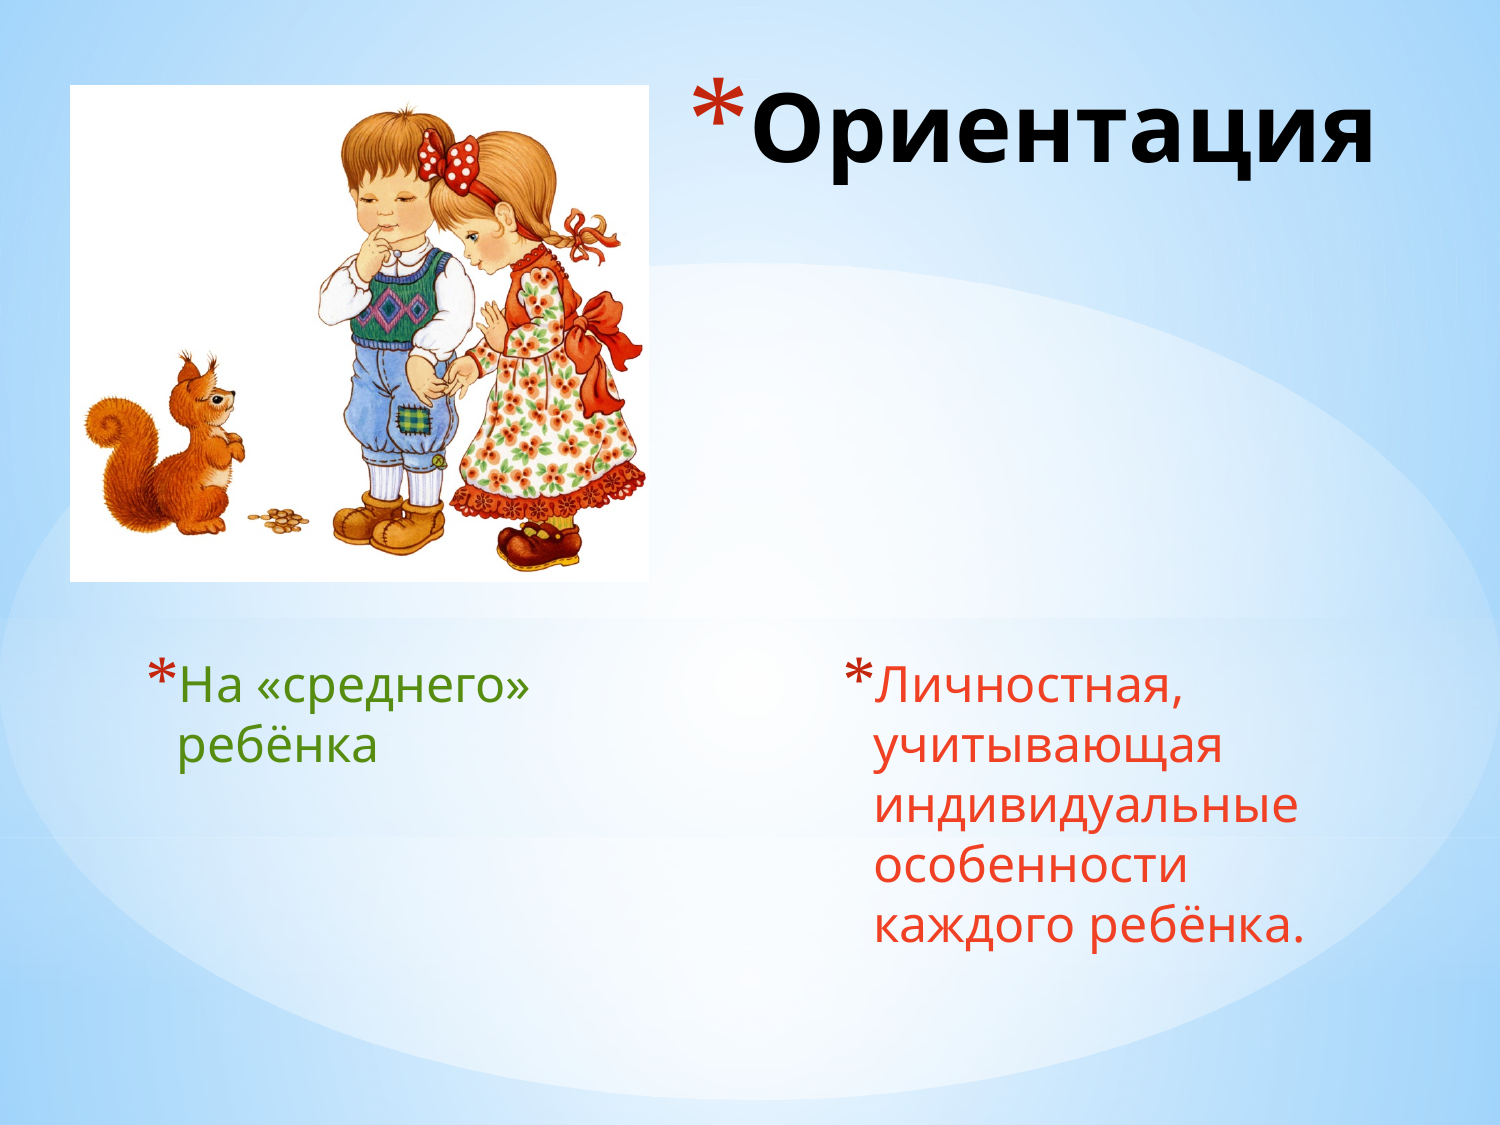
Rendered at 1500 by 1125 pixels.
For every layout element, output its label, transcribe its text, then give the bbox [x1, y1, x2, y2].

list На «среднего» ребёнка [123, 645, 673, 1125]
picture [69, 85, 649, 582]
list Личностная, учитывающая индивидуальные особенности каждого ребёнка. [820, 645, 1370, 1125]
title Ориентация [324, 59, 1393, 247]
